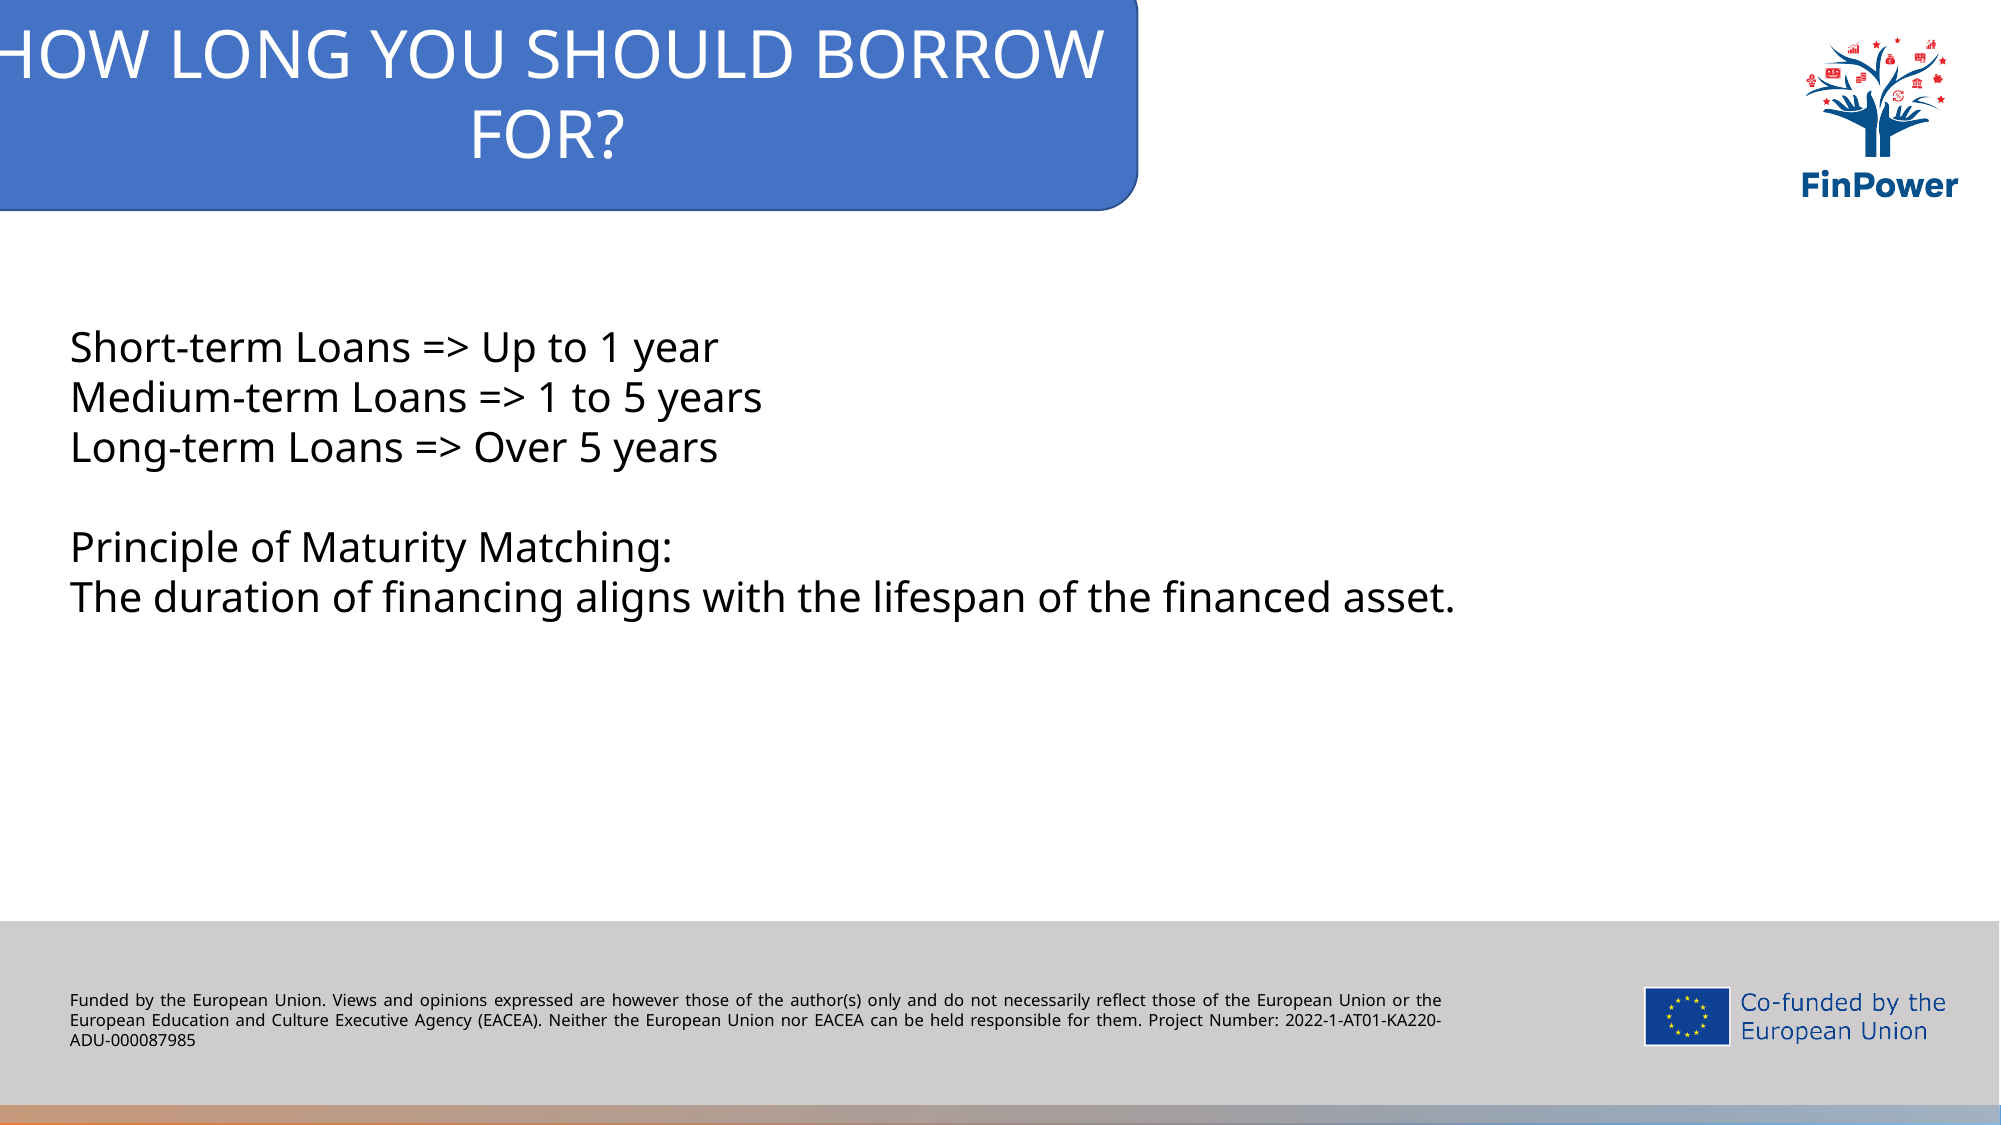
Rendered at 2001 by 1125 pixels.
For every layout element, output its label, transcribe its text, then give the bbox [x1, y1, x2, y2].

text_box Short-term Loans => Up to 1 year Medium-term Loans => 1 to 5 years Long-term Loans => Over 5 years Principle of Maturity Matching: The duration of financing aligns with the lifespan of the financed asset. [54, 313, 1856, 729]
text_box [0, 1105, 2000, 1125]
picture [1626, 968, 1974, 1064]
text_box [0, 921, 2000, 1102]
text_box HOW LONG YOU SHOULD BORROW FOR? [0, 0, 1138, 211]
footer Funded by the European Union. Views and opinions expressed are however those of the author(s) only and do not necessarily reflect those of the European Union or the European Education and Culture Executive Agency (EACEA). Neither the European Union nor EACEA can be held responsible for them. Project Number: 2022-1-AT01-KA220-ADU-000087985 [55, 983, 1460, 1077]
picture [1799, 28, 1961, 207]
